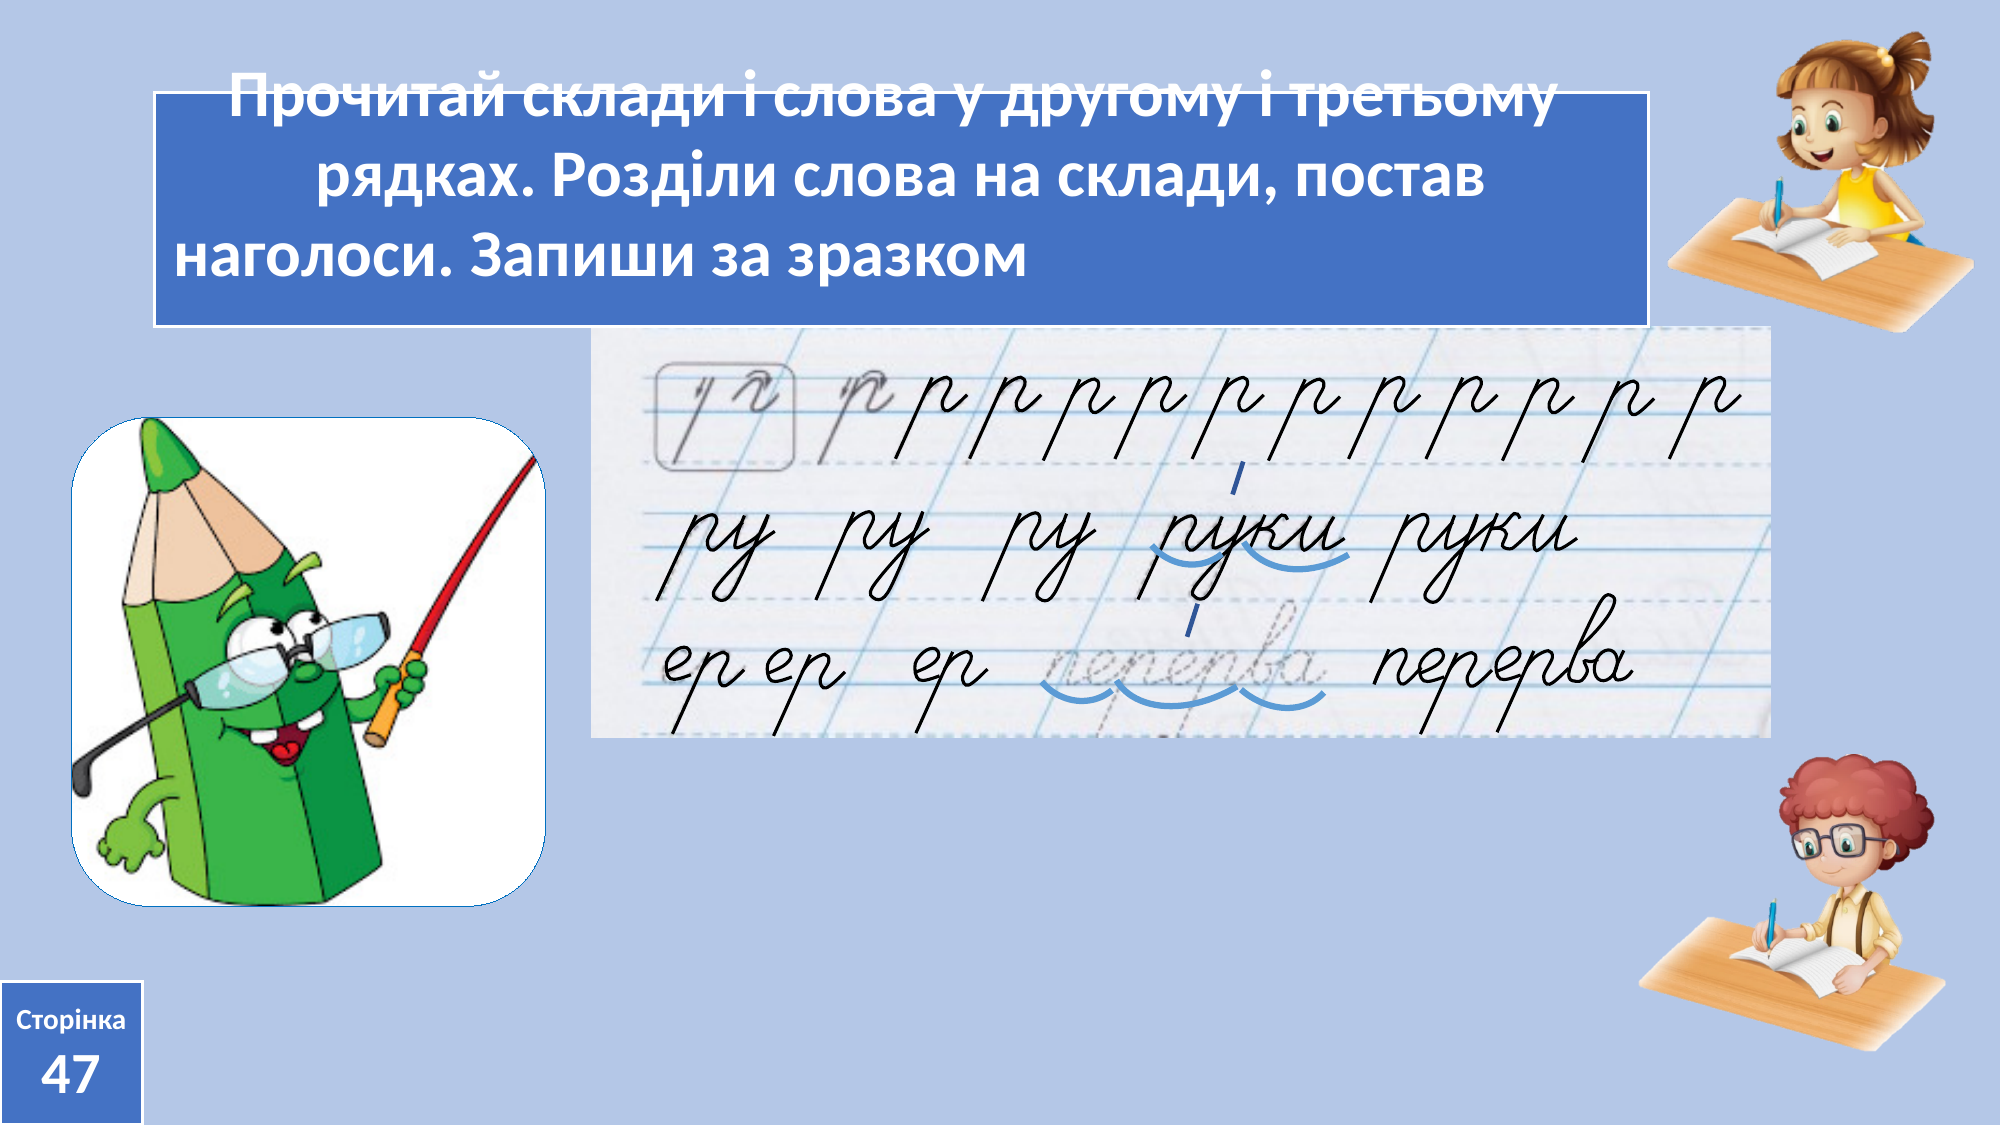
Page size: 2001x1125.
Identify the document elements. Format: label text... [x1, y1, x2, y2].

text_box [1582, 381, 1655, 463]
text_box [1043, 378, 1115, 461]
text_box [1370, 513, 1578, 603]
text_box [1268, 379, 1341, 461]
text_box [1374, 649, 1422, 685]
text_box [1232, 461, 1244, 495]
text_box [1137, 514, 1345, 600]
text_box Прочитай склади і слова у другому і третьому рядках. Розділи слова на склади, постав наголоси. Запиши за зразком [153, 91, 1650, 328]
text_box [895, 377, 968, 459]
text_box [672, 652, 745, 734]
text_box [982, 512, 1096, 602]
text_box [1669, 377, 1741, 459]
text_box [1187, 603, 1198, 637]
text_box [1114, 377, 1187, 459]
text_box Сторінка 47 [0, 980, 144, 1125]
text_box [815, 511, 930, 600]
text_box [1496, 650, 1569, 733]
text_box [1420, 652, 1493, 735]
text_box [1594, 649, 1633, 682]
picture [591, 31, 1987, 738]
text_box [915, 651, 988, 734]
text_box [1502, 379, 1575, 461]
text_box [1192, 377, 1264, 459]
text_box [1425, 377, 1498, 459]
picture [1629, 754, 1959, 1059]
picture [71, 417, 546, 907]
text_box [773, 654, 846, 736]
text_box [1348, 377, 1421, 459]
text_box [969, 377, 1042, 459]
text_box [656, 514, 775, 601]
